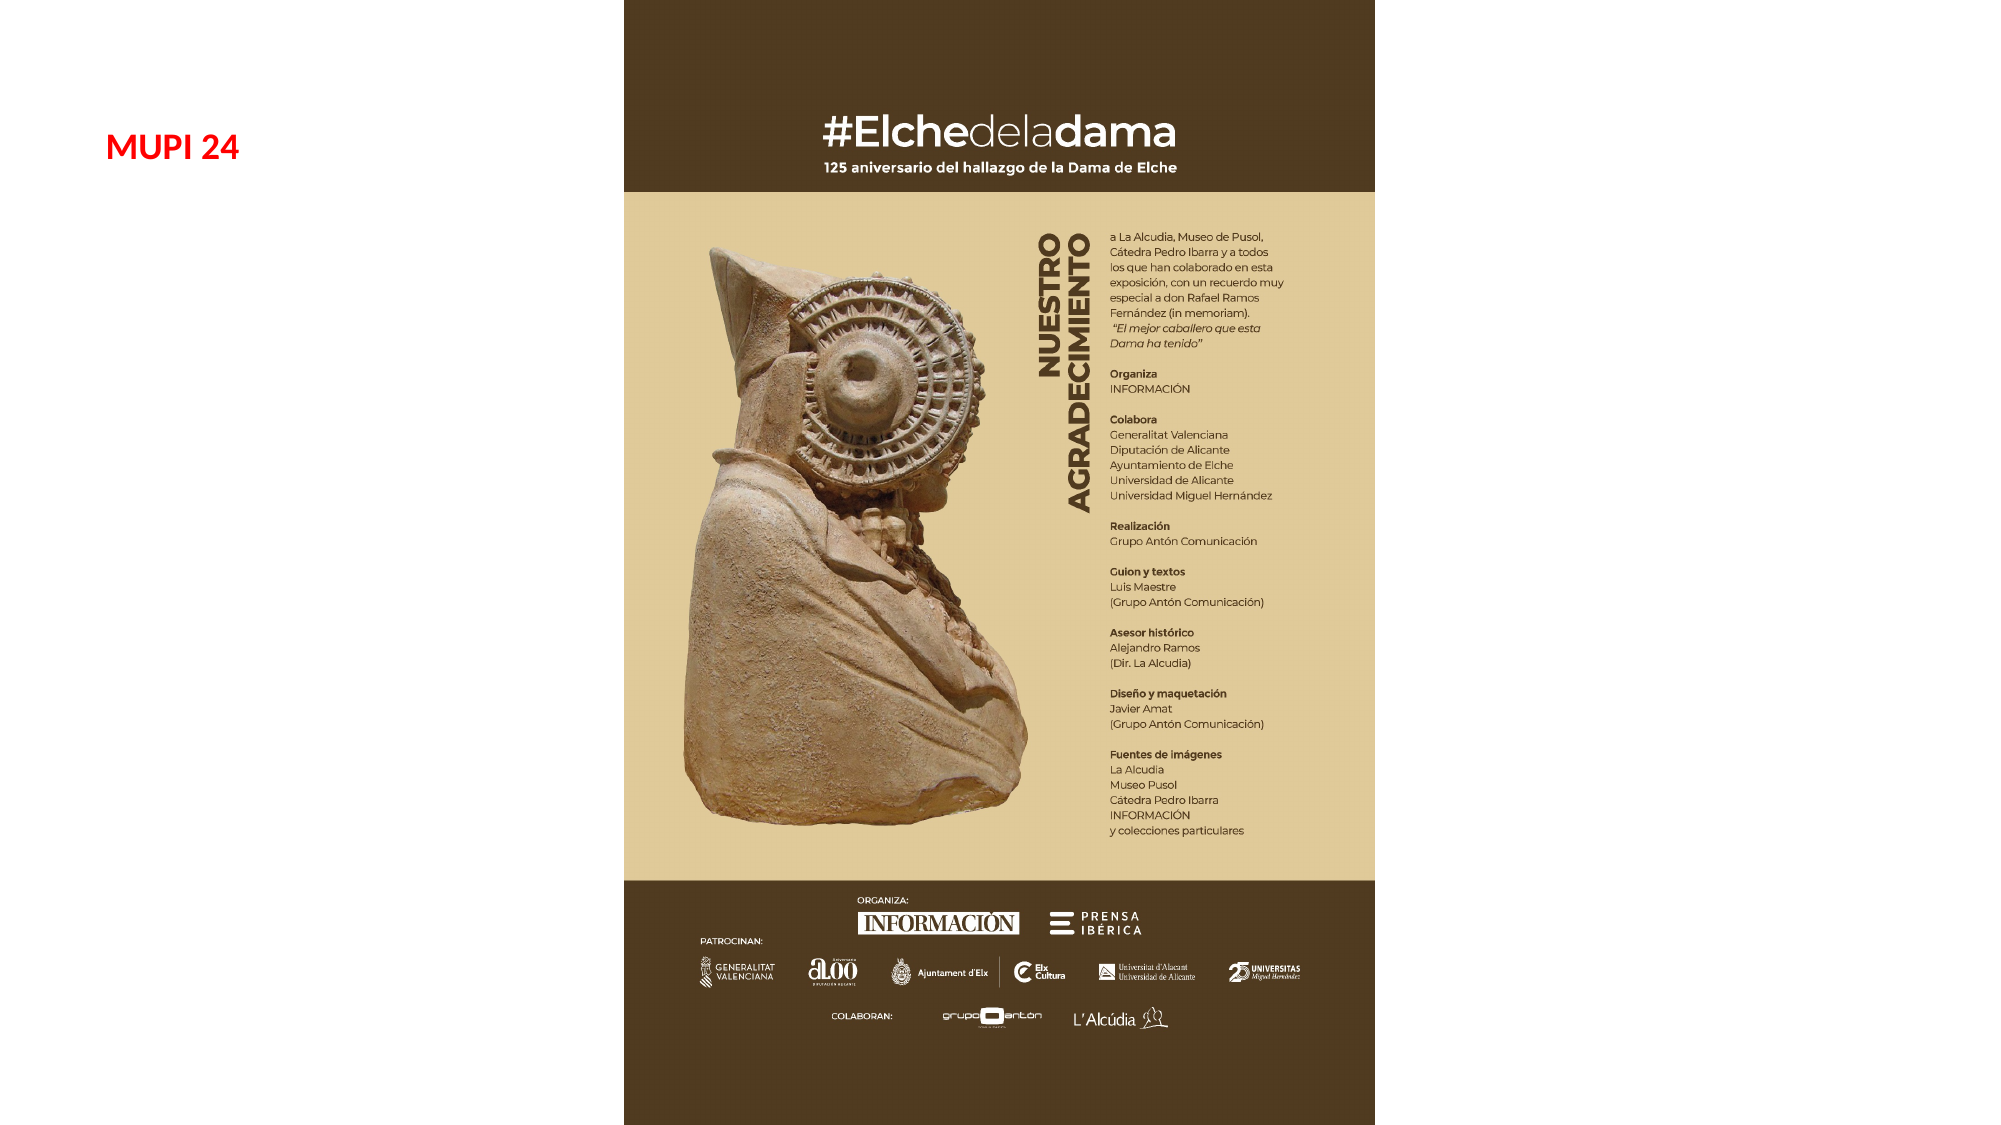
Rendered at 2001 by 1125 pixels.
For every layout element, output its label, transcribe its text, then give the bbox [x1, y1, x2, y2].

picture [624, 0, 1375, 1125]
text_box MUPI 24 [90, 114, 567, 175]
